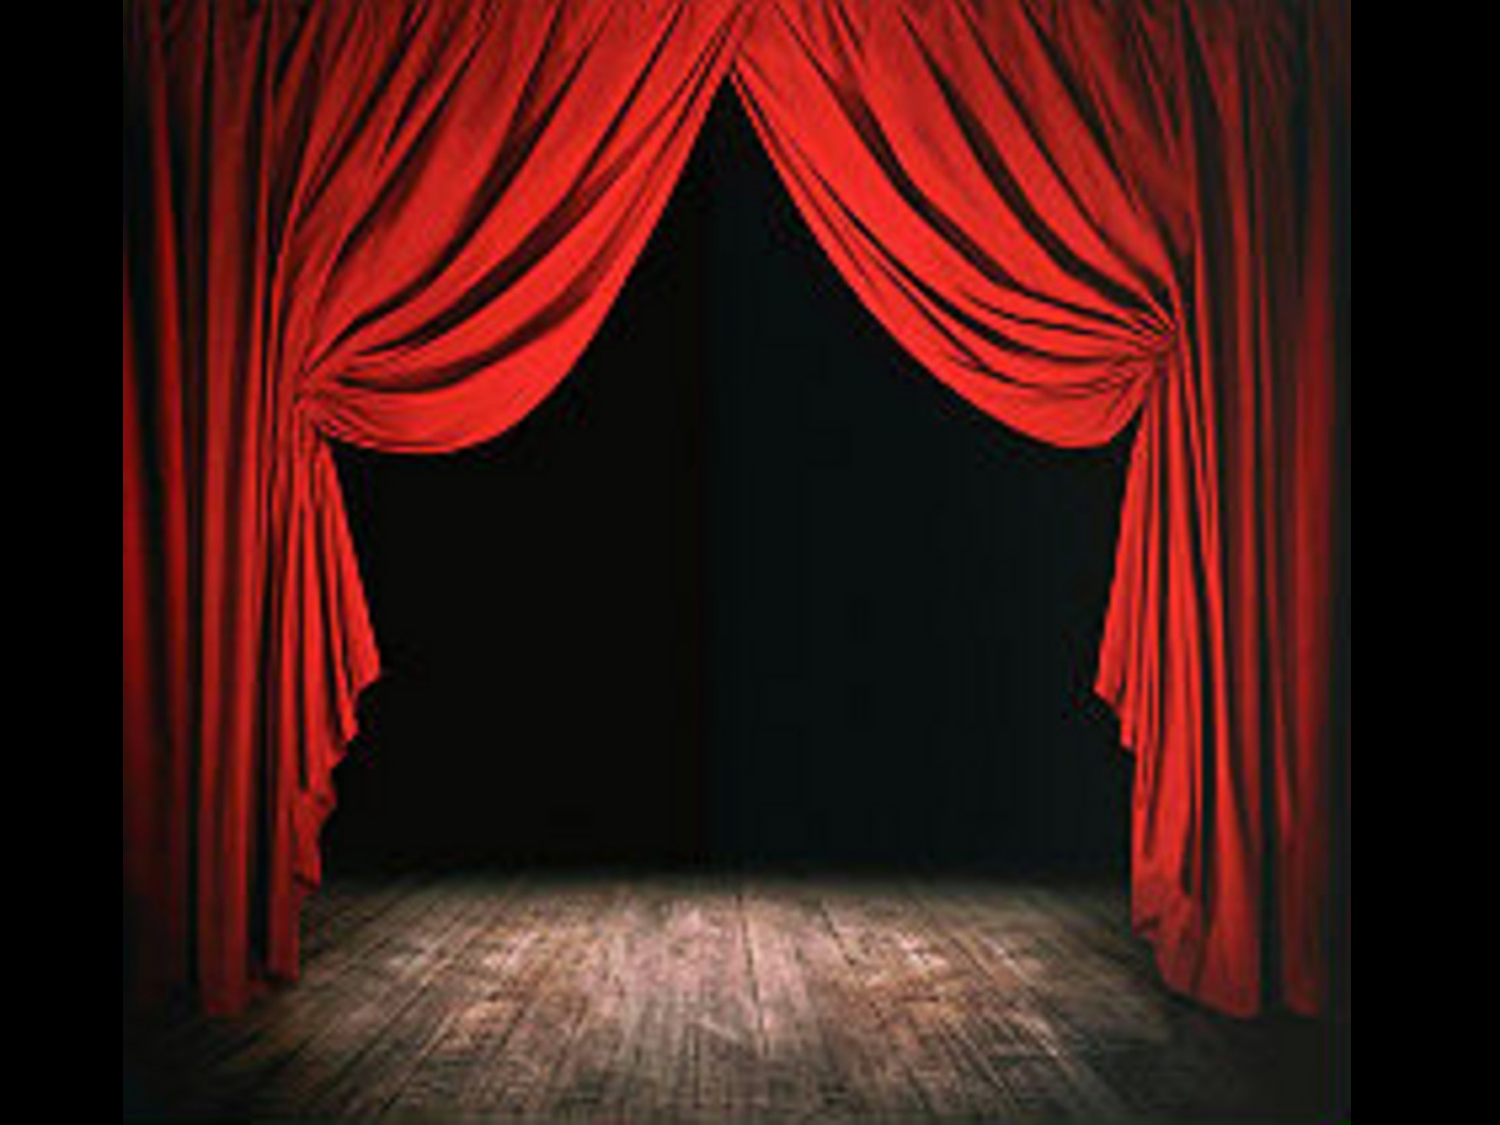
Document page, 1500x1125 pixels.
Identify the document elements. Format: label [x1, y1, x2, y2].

picture [123, 0, 1351, 1125]
